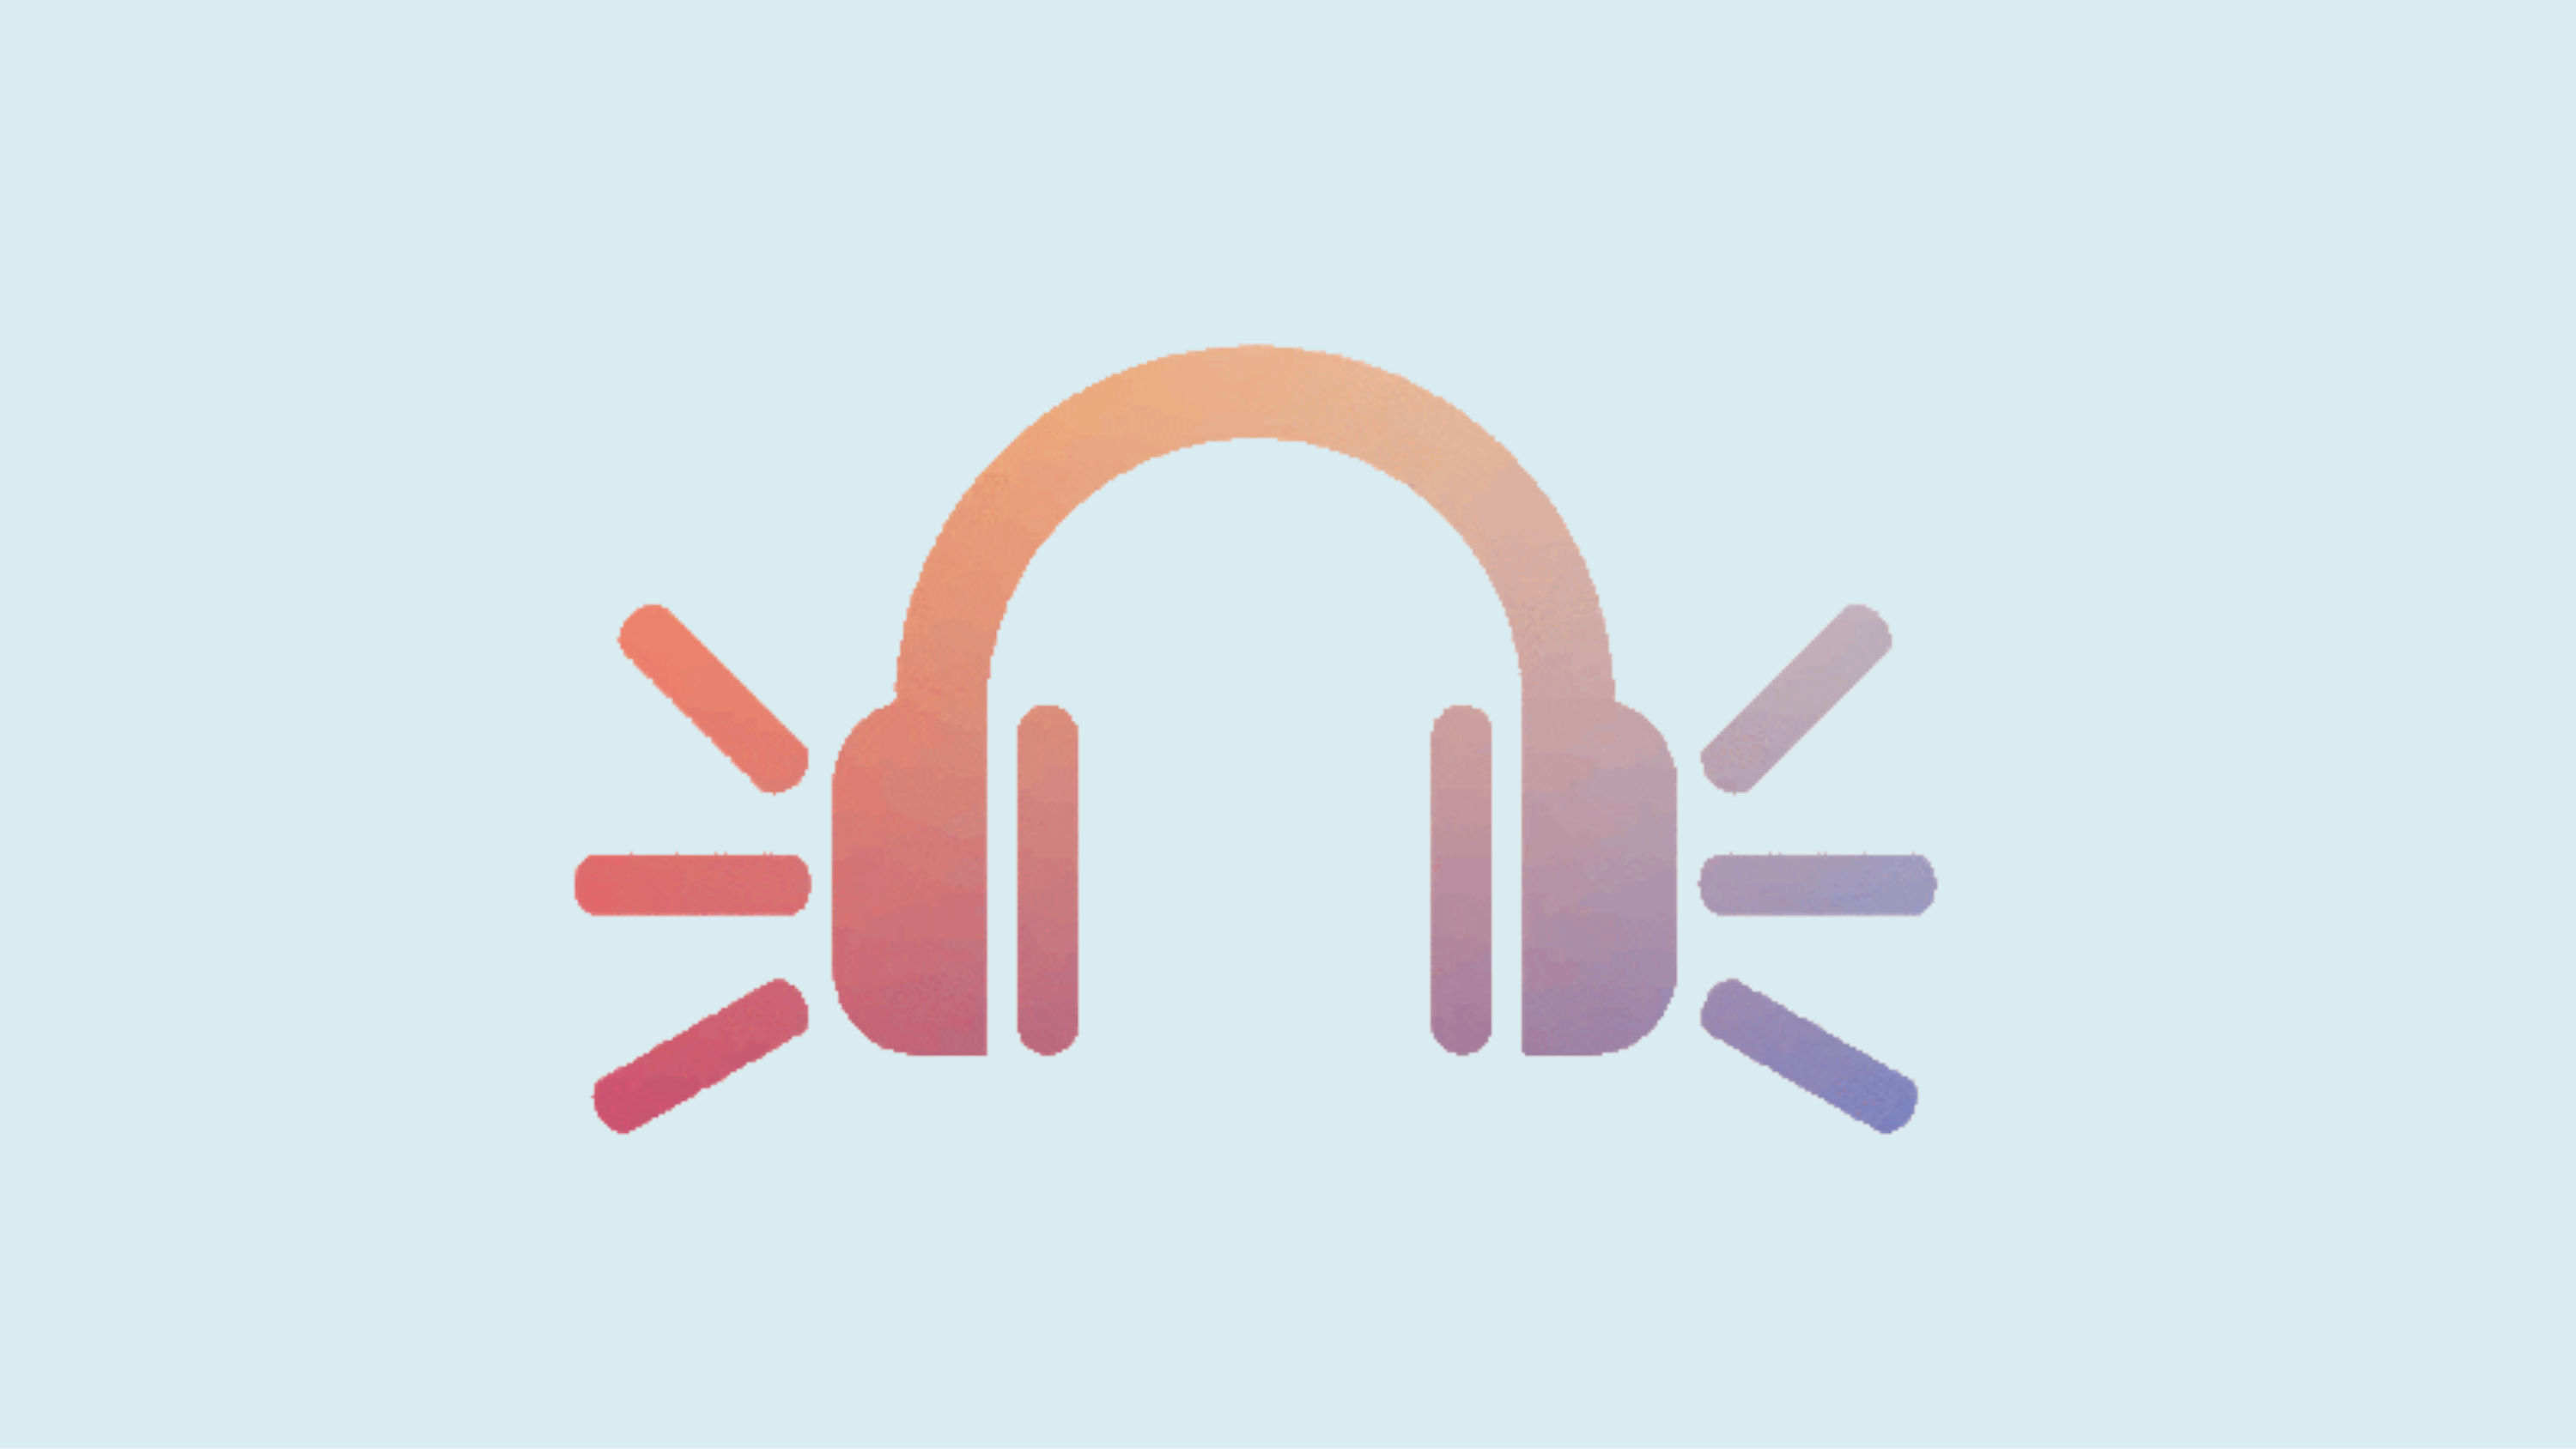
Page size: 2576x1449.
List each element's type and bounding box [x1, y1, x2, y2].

picture [471, 225, 2033, 1224]
